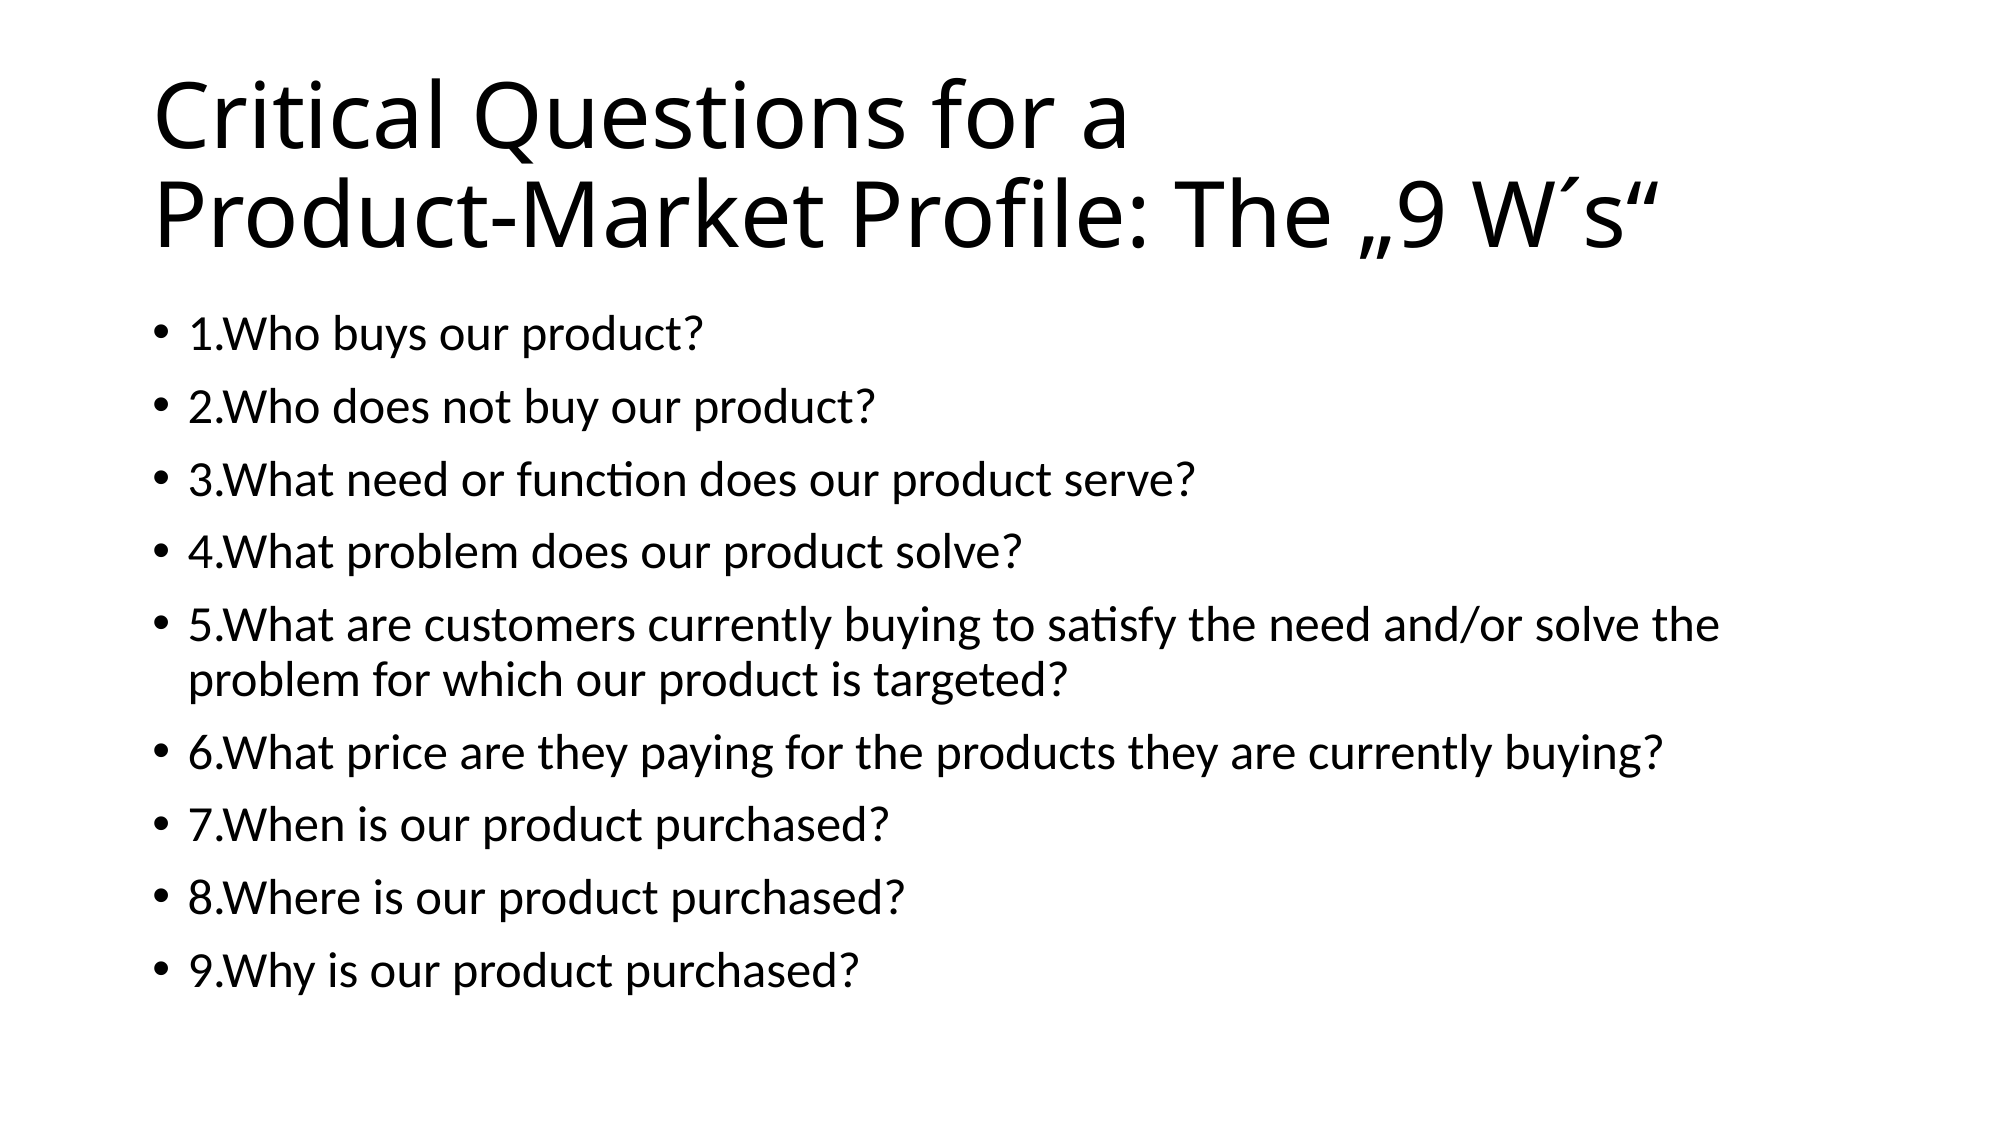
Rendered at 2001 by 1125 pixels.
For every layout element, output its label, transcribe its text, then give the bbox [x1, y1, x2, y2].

title Critical Questions for a Product-Market Profile: The „9 W´s“ [137, 59, 1863, 278]
list 1.Who buys our product? 2.Who does not buy our product? 3.What need or function does our product serve? 4.What problem does our product solve? 5.What are customers currently buying to satisfy the need and/or solve the problem for which our product is targeted? 6.What price are they paying for the products they are currently buying? 7.When is our product purchased? 8.Where is our product purchased? 9.Why is our product purchased? [137, 299, 1863, 1014]
